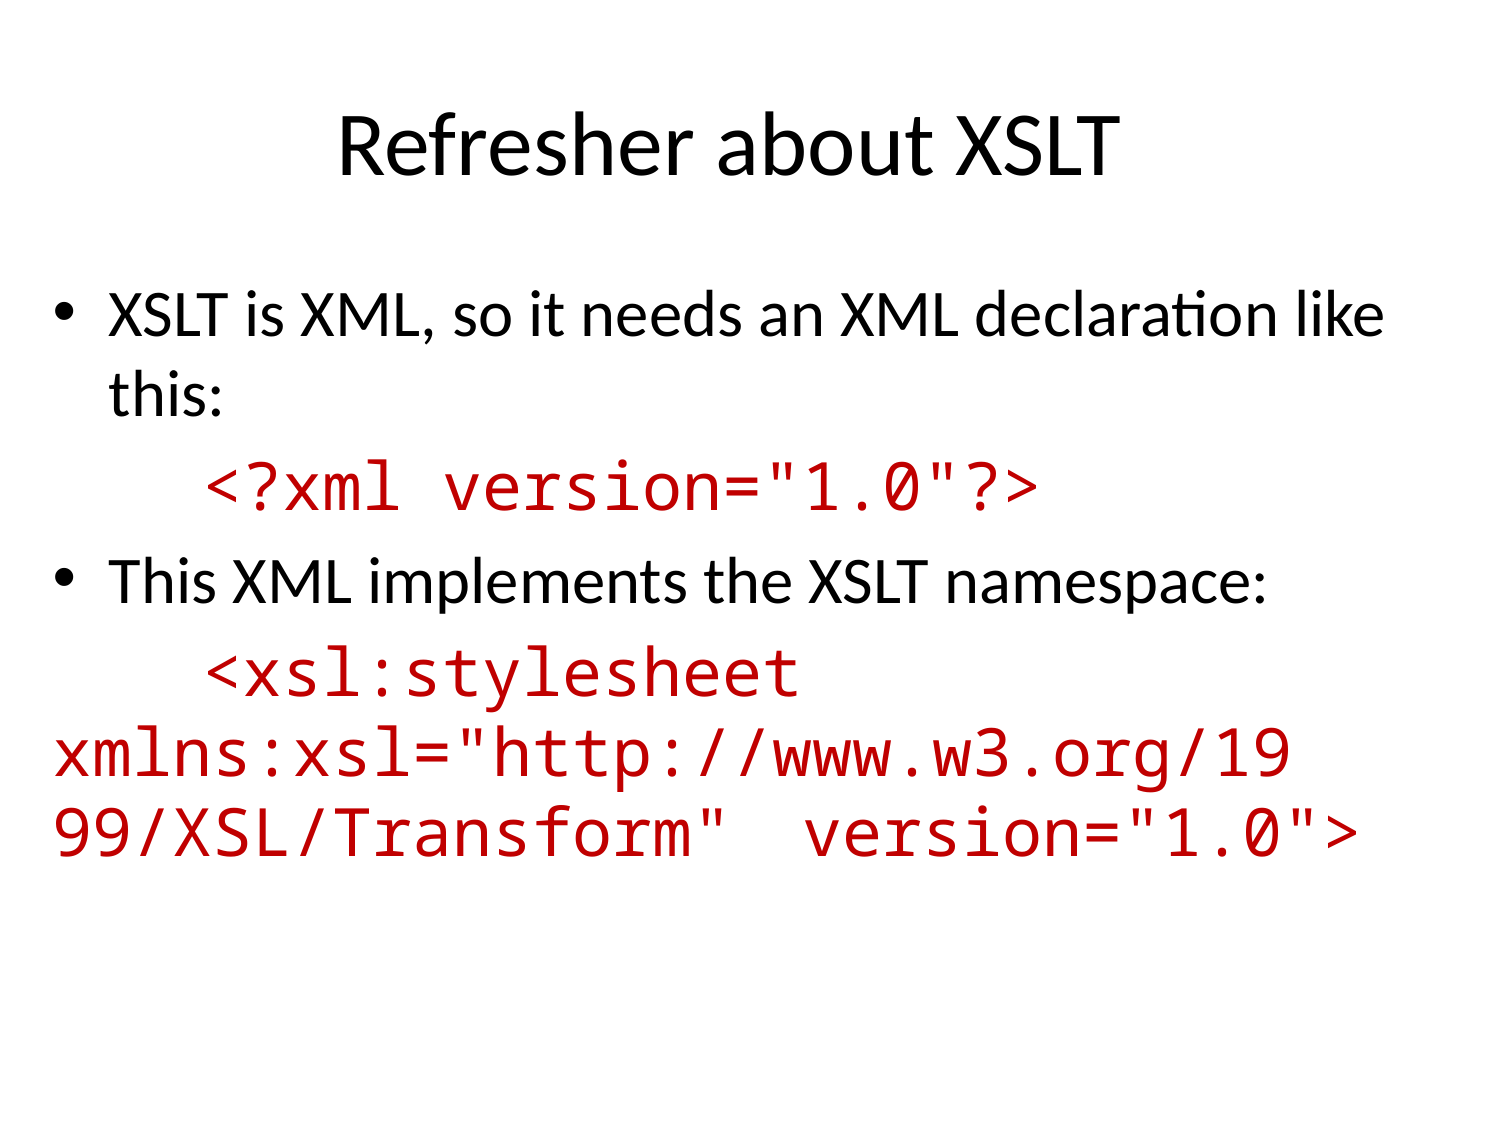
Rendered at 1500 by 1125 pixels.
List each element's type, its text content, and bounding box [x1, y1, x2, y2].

list XSLT is XML, so it needs an XML declaration like this: <?xml version="1.0"?> This XML implements the XSLT namespace: <xsl:stylesheet xmlns:xsl="http://www.w3.org/19 99/XSL/Transform" version="1.0"> [37, 262, 1488, 1005]
title Refresher about XSLT [75, 45, 1425, 233]
